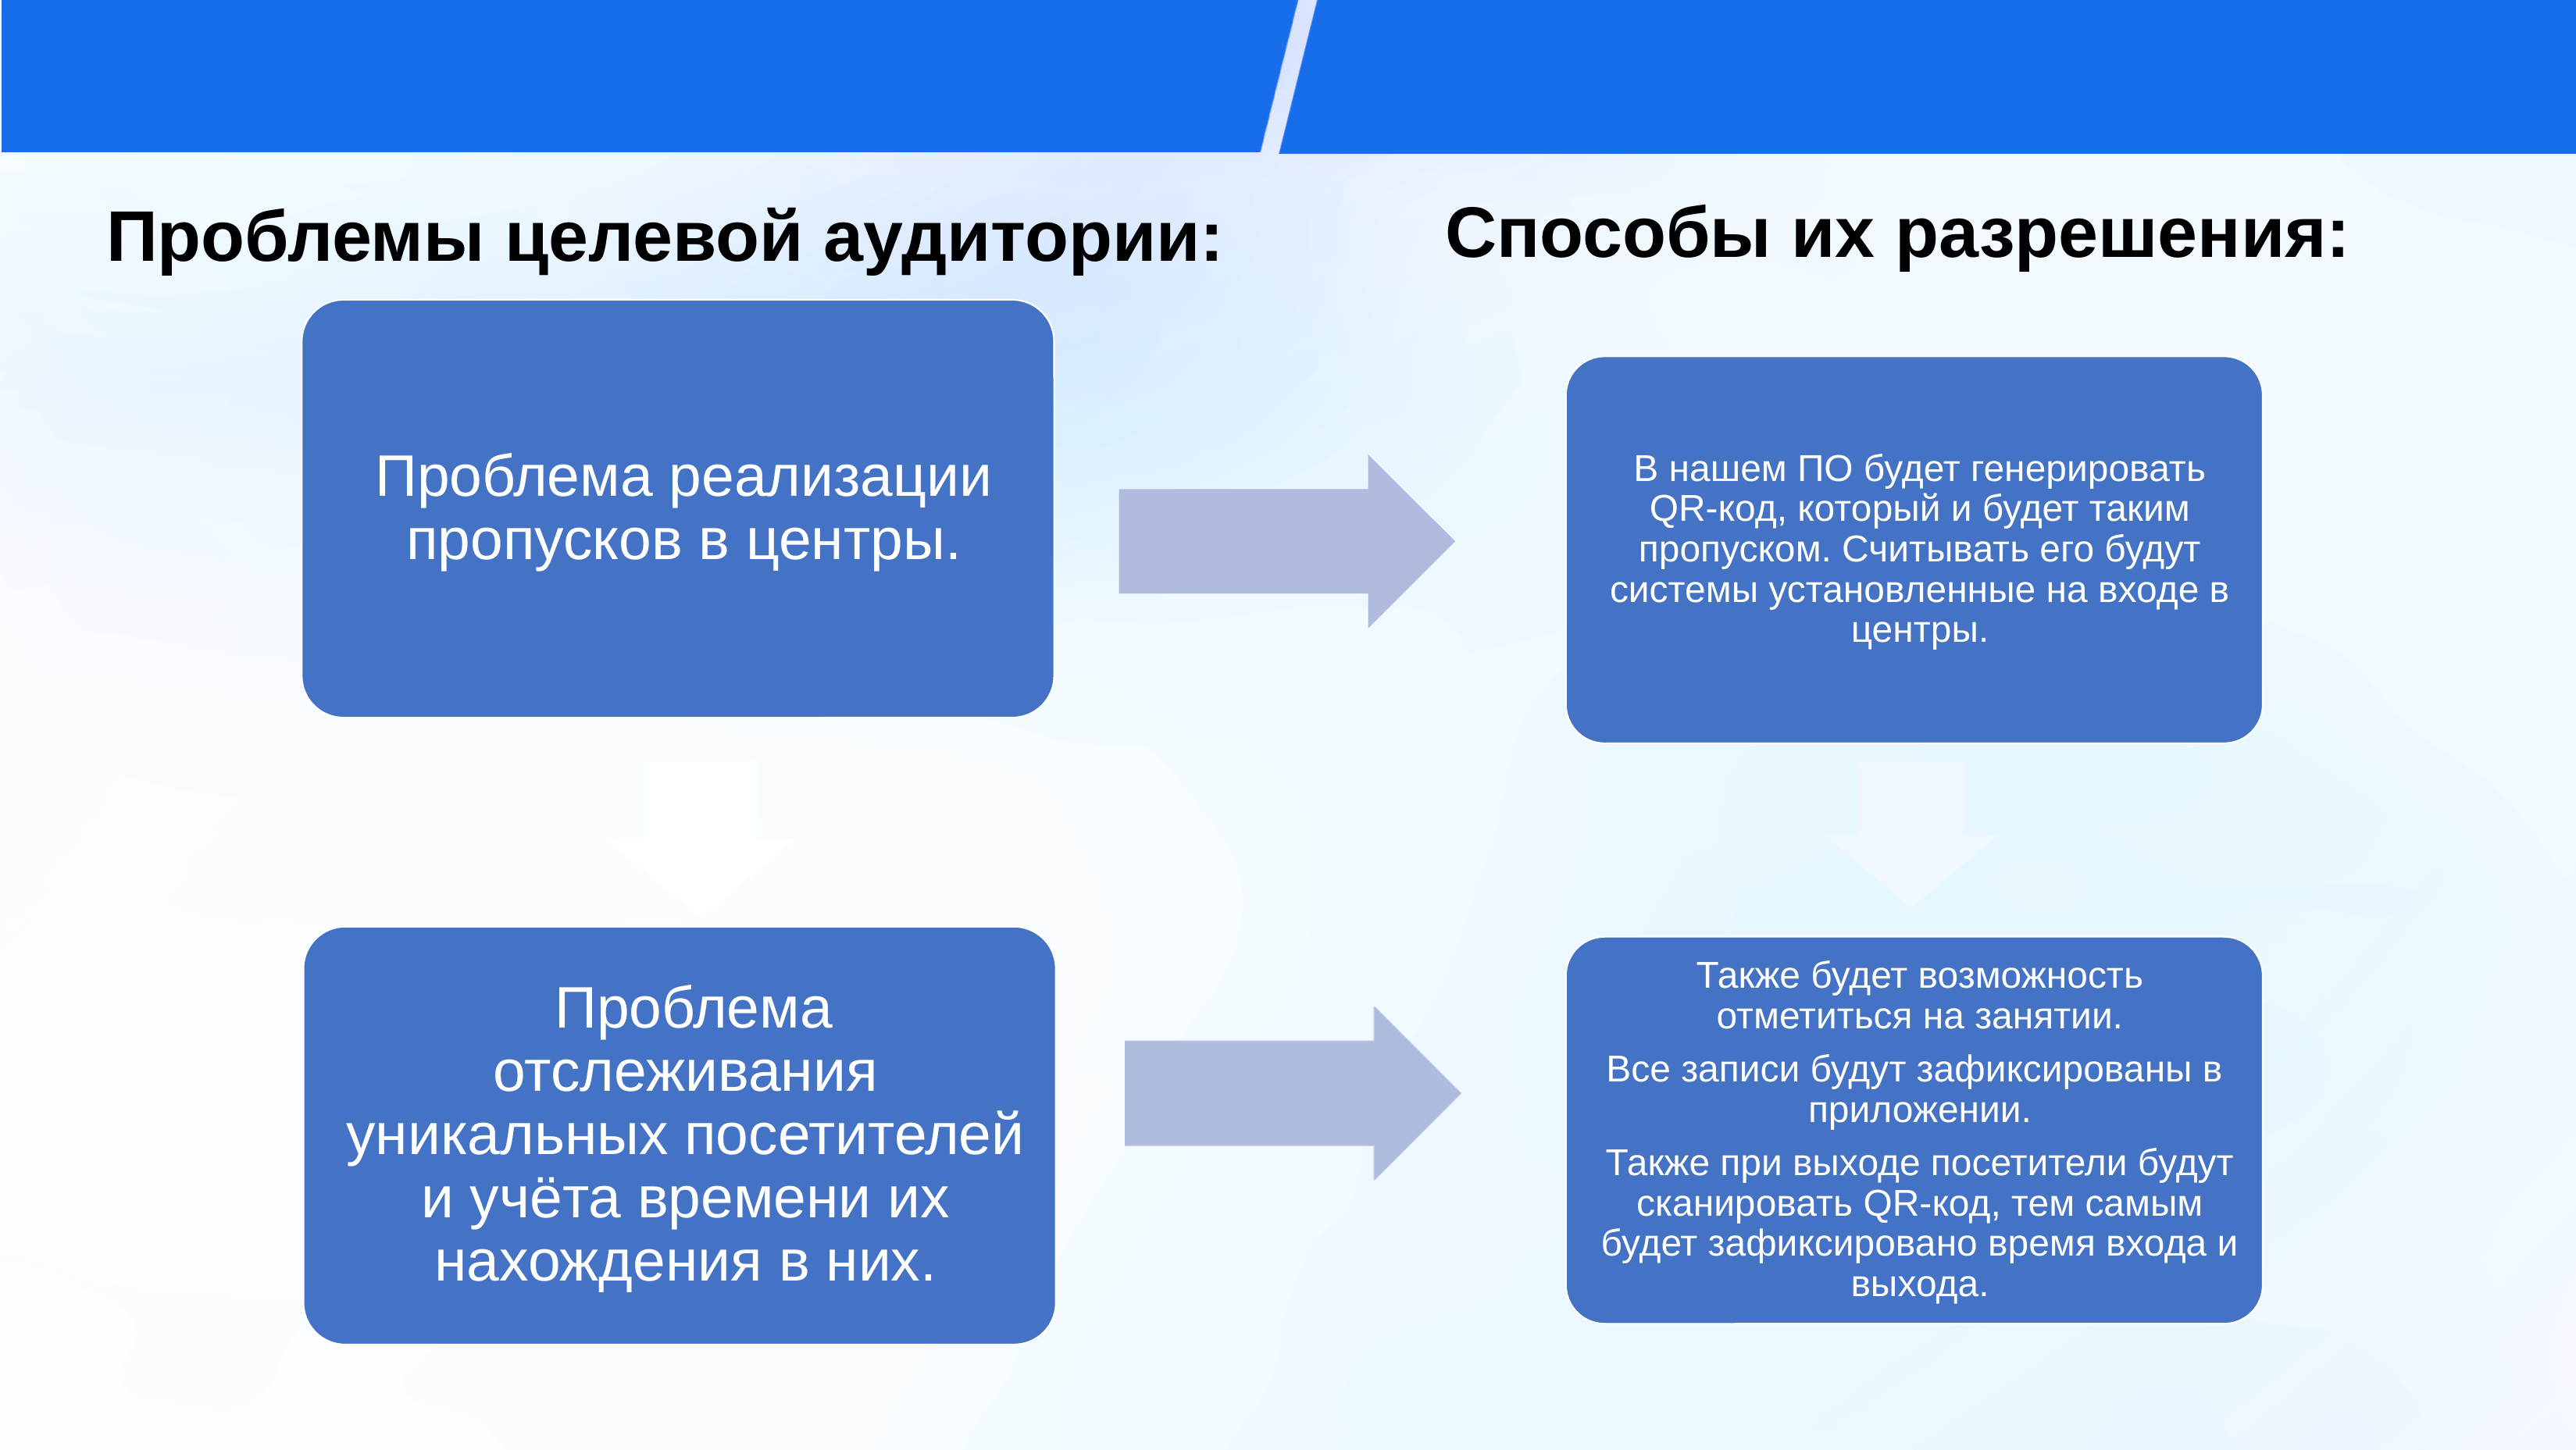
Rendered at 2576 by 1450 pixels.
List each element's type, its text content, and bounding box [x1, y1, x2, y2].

list Способы их разрешения: [1443, 195, 2576, 312]
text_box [1200, 373, 1375, 710]
picture [0, 0, 2576, 1450]
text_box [1350, 356, 2478, 1324]
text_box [114, 299, 1242, 1345]
title Проблемы целевой аудитории: [105, 199, 1354, 301]
